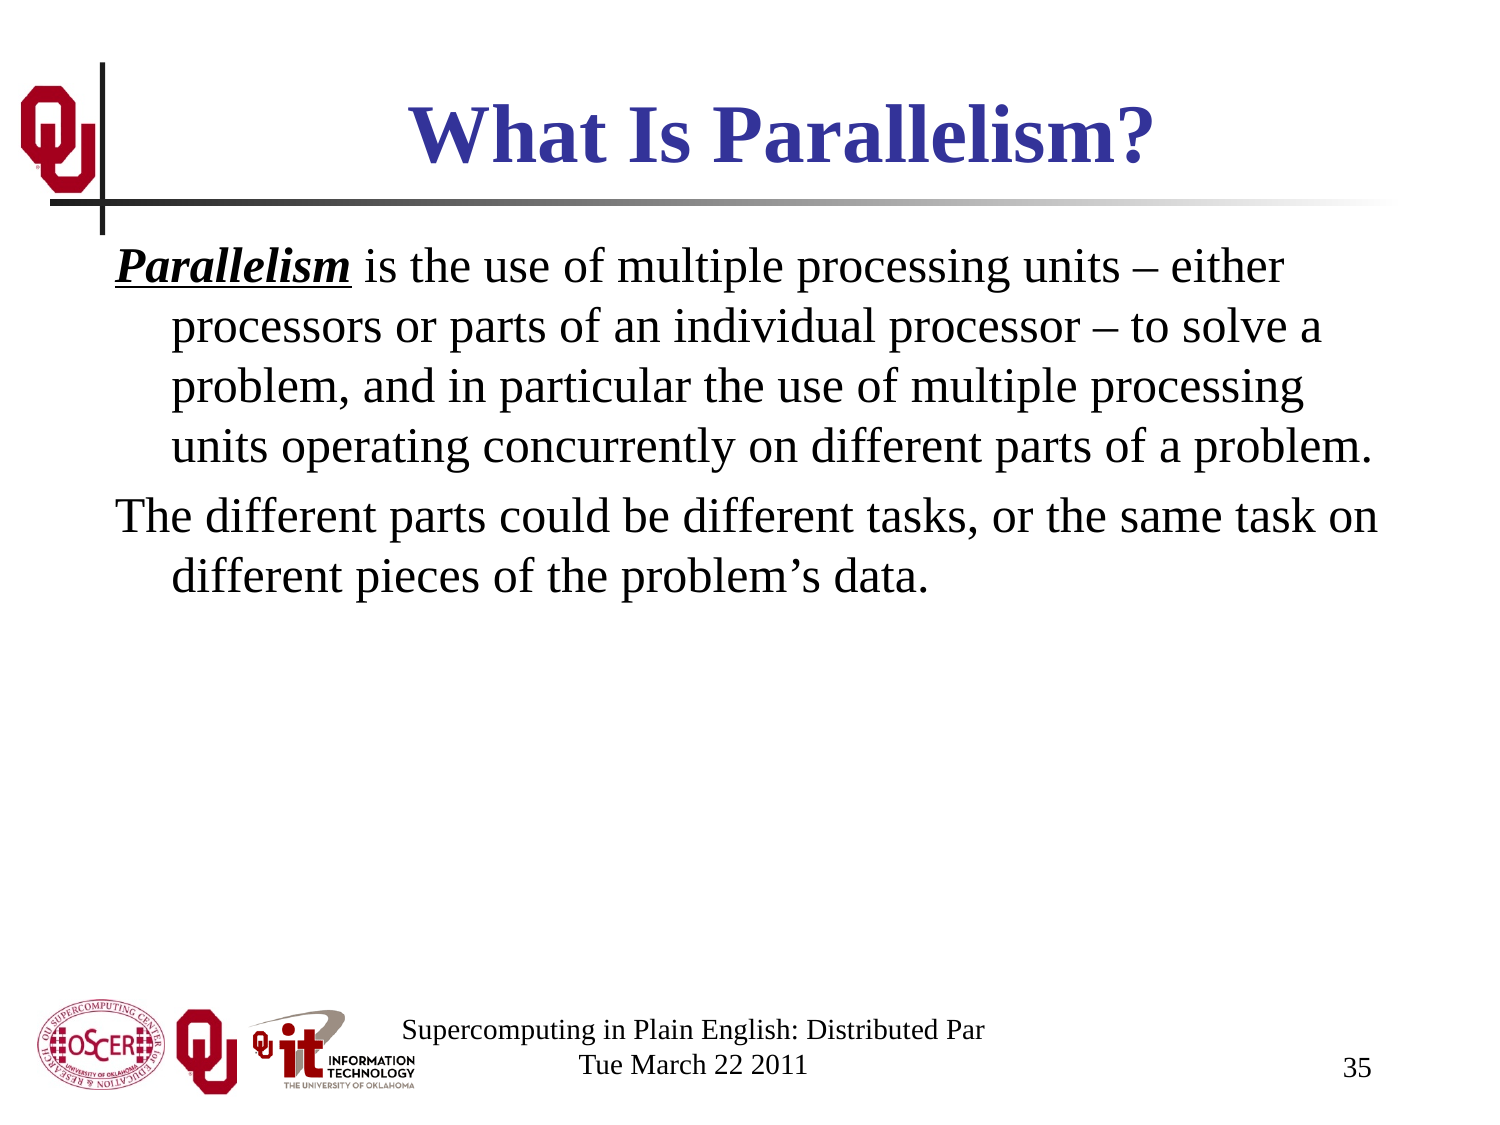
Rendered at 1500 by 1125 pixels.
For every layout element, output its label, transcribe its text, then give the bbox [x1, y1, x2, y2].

list Parallelism is the use of multiple processing units – either processors or parts of an individual processor – to solve a problem, and in particular the use of multiple processing units operating concurrently on different parts of a problem. The different parts could be different tasks, or the same task on different pieces of the problem’s data. [99, 224, 1401, 988]
title What Is Parallelism? [124, 74, 1442, 187]
picture [18, 83, 97, 196]
footer Supercomputing in Plain English: Distributed Par Tue March 22 2011 [237, 1012, 1151, 1088]
slide_number 35 [1174, 1015, 1388, 1091]
picture [37, 999, 165, 1090]
picture [174, 999, 425, 1099]
